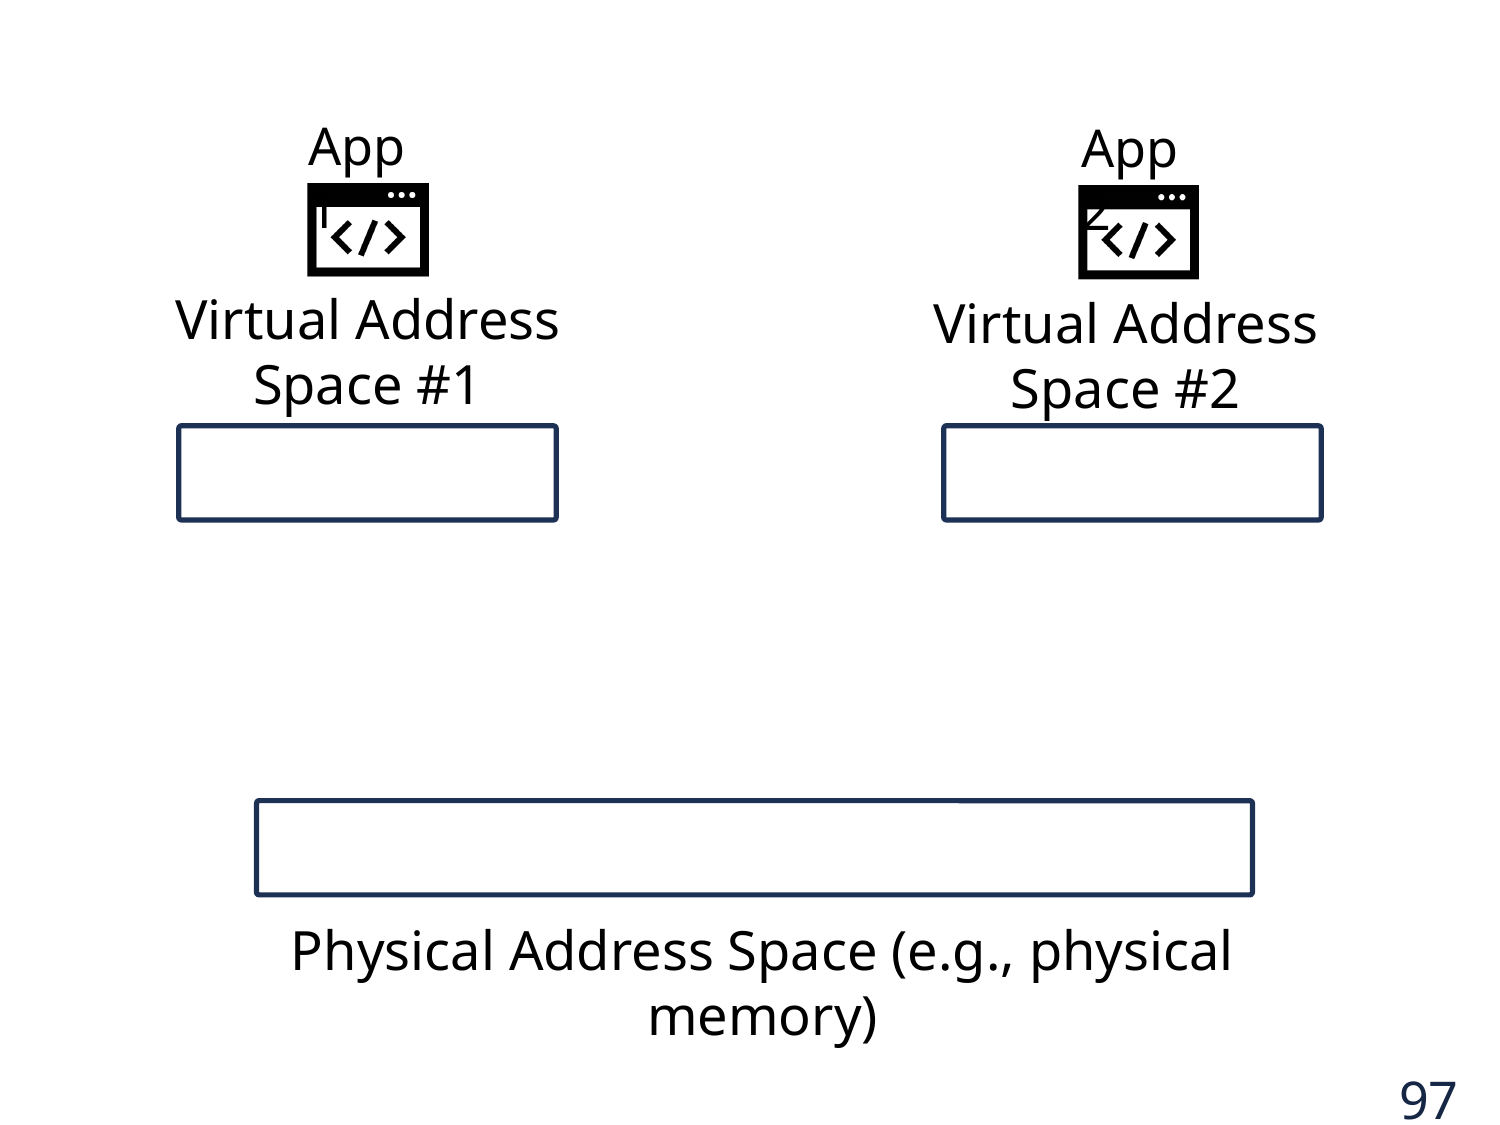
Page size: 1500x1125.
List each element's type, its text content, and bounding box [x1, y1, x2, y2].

text_box [255, 799, 1254, 896]
text_box Virtual Address Space #2 [911, 281, 1341, 427]
text_box Physical Address Space (e.g., physical memory) [153, 909, 1372, 1054]
picture [295, 157, 441, 302]
slide_number 97 [1136, 1072, 1474, 1125]
text_box [942, 424, 1323, 522]
picture [1066, 159, 1211, 305]
text_box [177, 424, 558, 522]
text_box Virtual Address Space #1 [153, 278, 583, 423]
text_box App 1 [293, 106, 463, 246]
text_box App 2 [1066, 108, 1236, 248]
